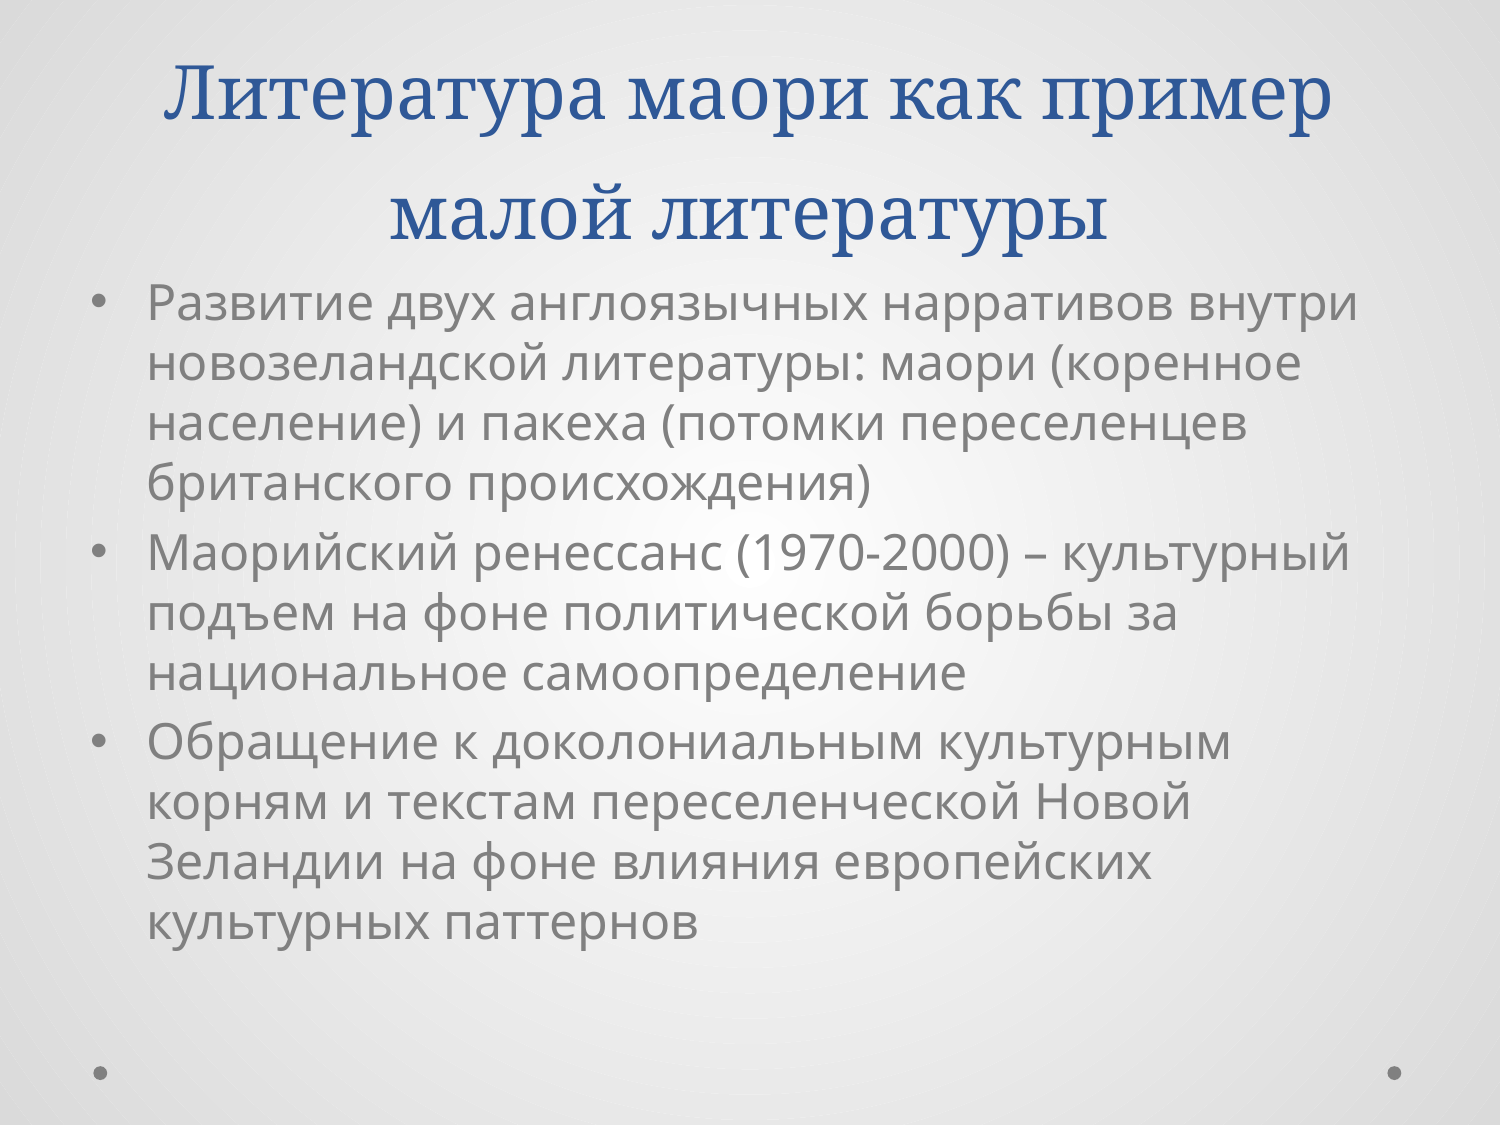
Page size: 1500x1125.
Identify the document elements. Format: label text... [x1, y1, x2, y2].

list Развитие двух англоязычных нарративов внутри новозеландской литературы: маори (коренное население) и пакеха (потомки переселенцев британского происхождения) Маорийский ренессанс (1970-2000) – культурный подъем на фоне политической борьбы за национальное самоопределение Обращение к доколониальным культурным корням и текстам переселенческой Новой Зеландии на фоне влияния европейских культурных паттернов [75, 262, 1425, 1005]
title Литература маори как пример малой литературы [75, 0, 1425, 262]
